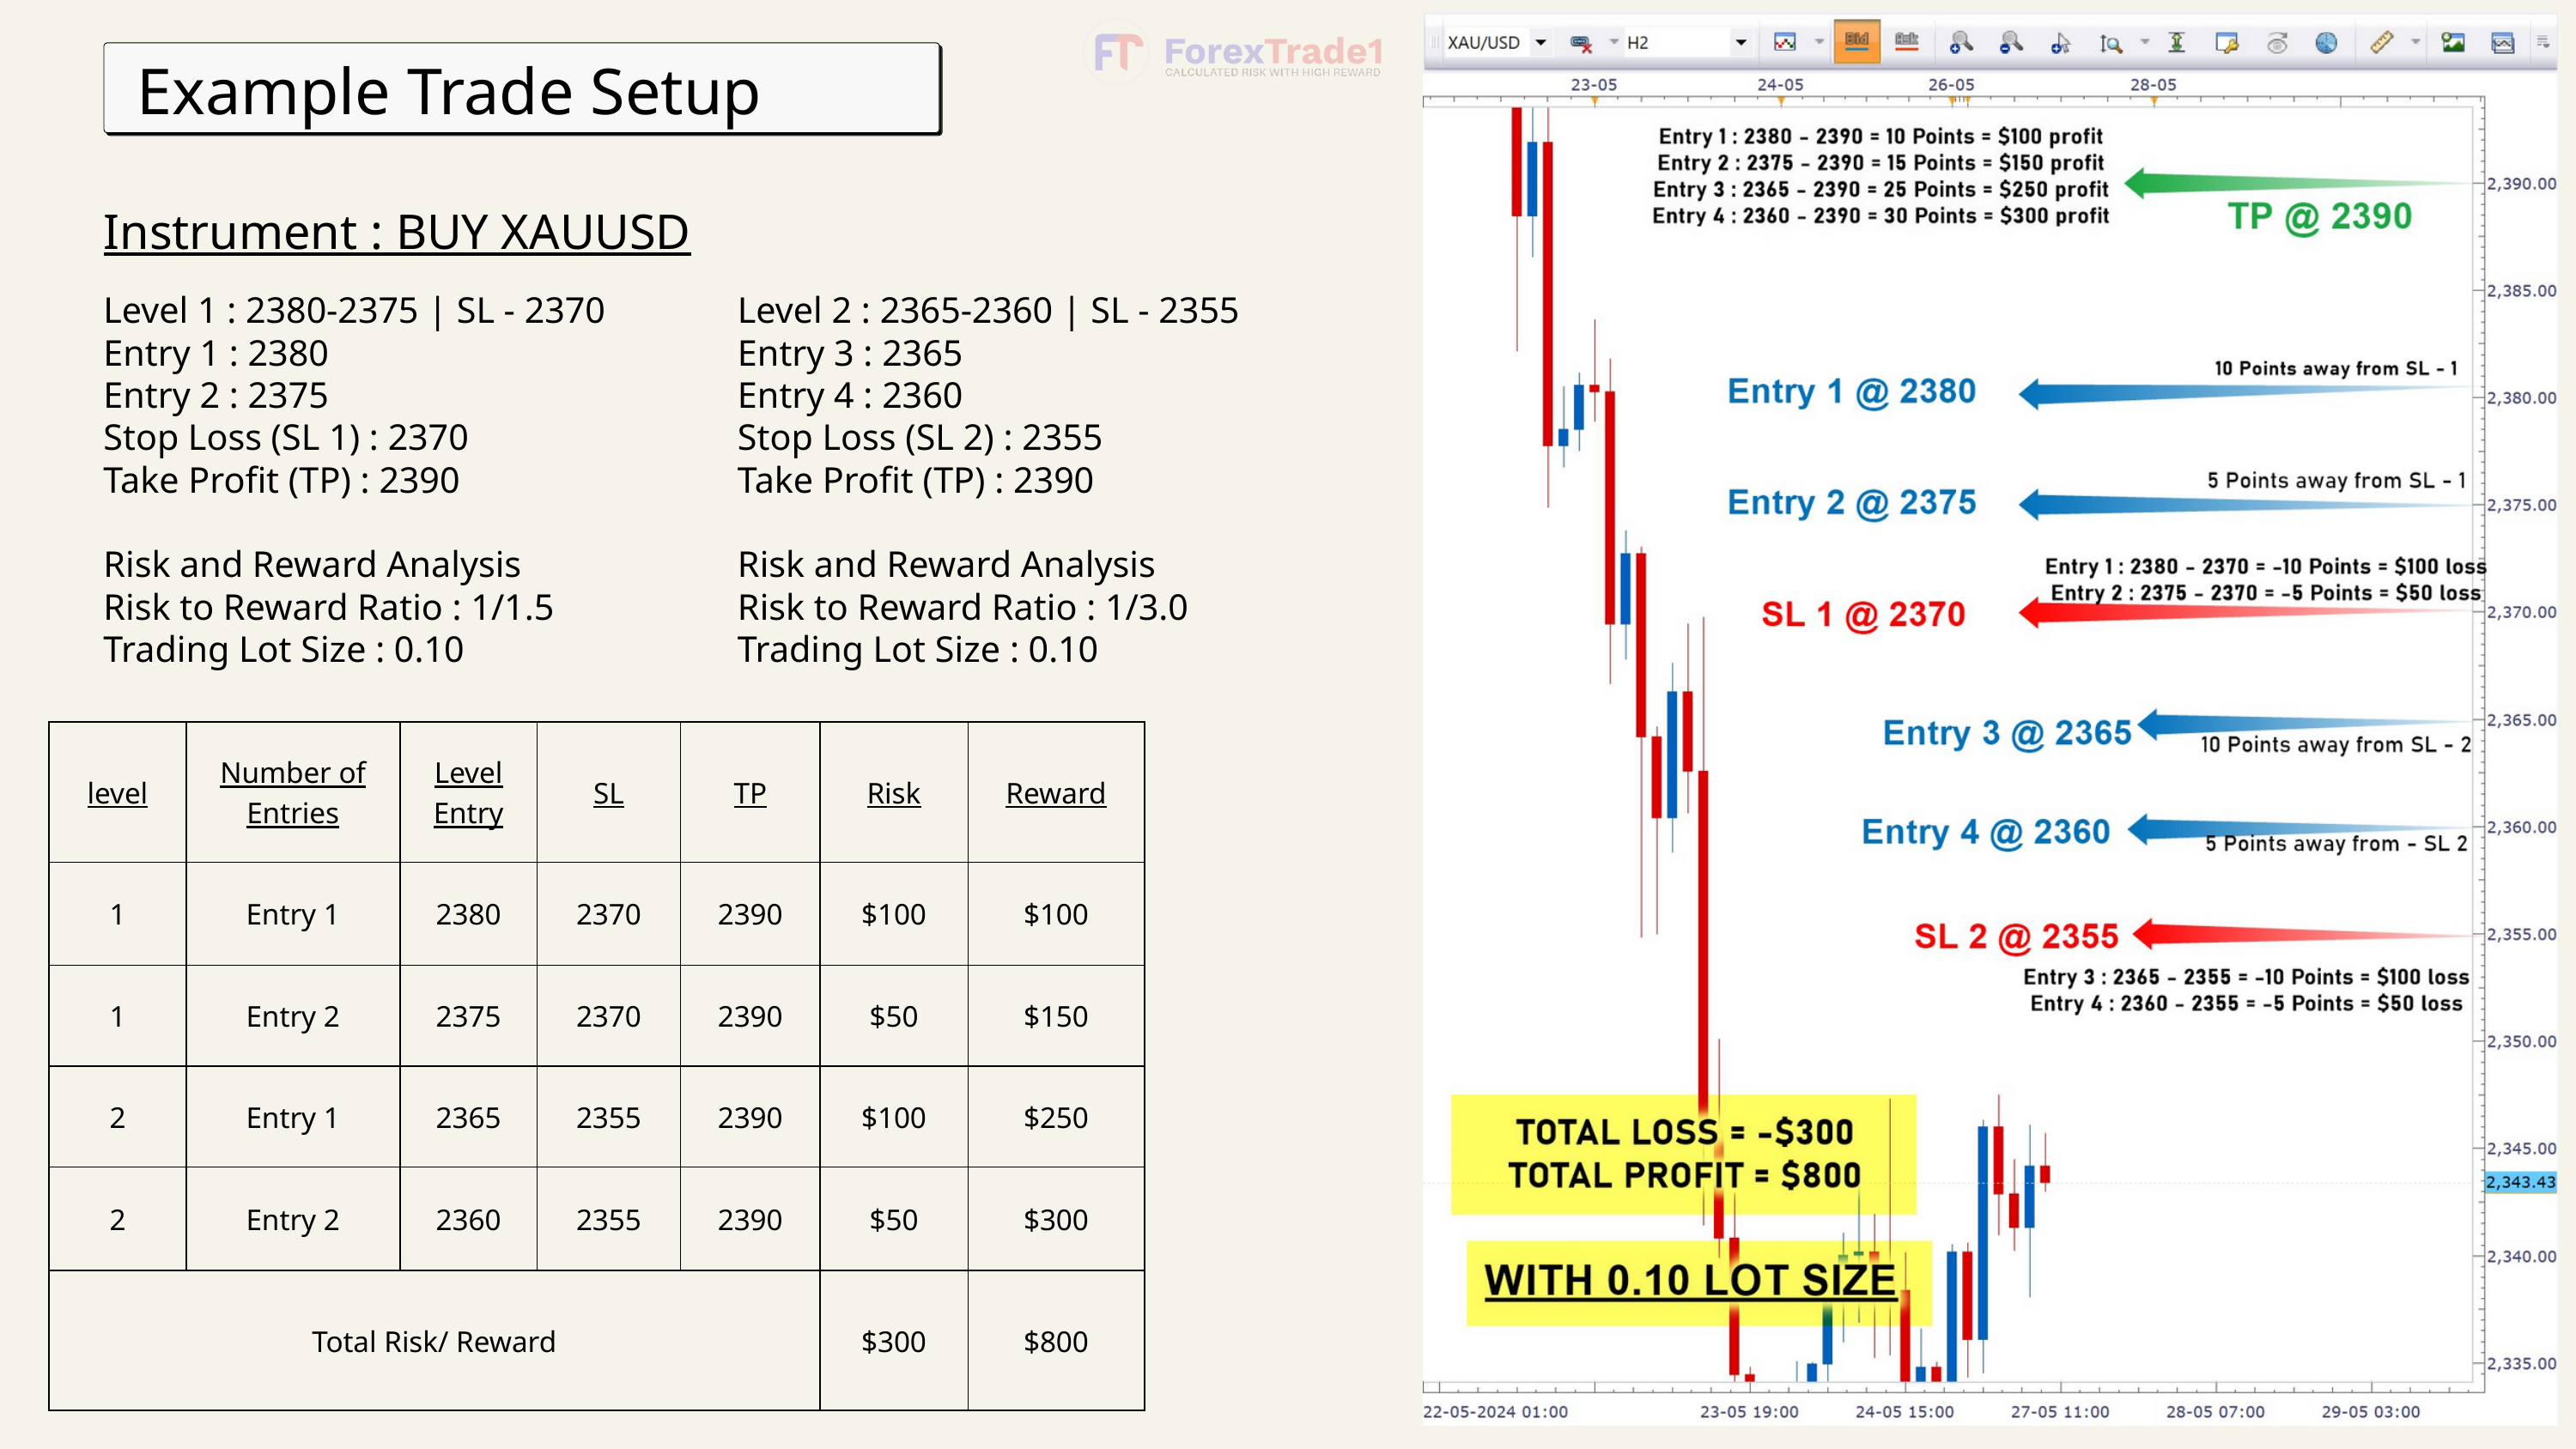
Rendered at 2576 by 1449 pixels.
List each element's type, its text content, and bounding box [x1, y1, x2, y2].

table_cell Entry 2 [187, 966, 399, 1065]
table_header Risk [821, 723, 968, 862]
table_cell 1 [50, 966, 185, 1065]
table_cell 2390 [681, 966, 819, 1065]
table_cell $100 [969, 863, 1144, 965]
table_cell 2370 [538, 966, 680, 1065]
table_cell 2365 [401, 1067, 537, 1167]
table_cell $150 [969, 966, 1144, 1065]
table_cell 2355 [538, 1067, 680, 1167]
table_cell 2360 [401, 1167, 537, 1270]
table_cell 1 [50, 863, 185, 965]
table_header Number of Entries [187, 723, 399, 862]
table_cell 2390 [681, 1067, 819, 1167]
table_cell Total Risk/ Reward [50, 1271, 819, 1410]
table_cell 2 [50, 1167, 185, 1270]
table_cell $300 [969, 1167, 1144, 1270]
text_box [1423, 12, 2558, 1426]
text_box Level 2 : 2365-2360 | SL - 2355 Entry 3 : 2365 Entry 4 : 2360 Stop Loss (SL 2) : 2355 Take Profit (TP) : 2390 Risk and Reward Analysis Risk to Reward Ratio : 1/3.0 Trading Lot Size : 0.10 [737, 288, 1356, 670]
table_cell 2390 [681, 1167, 819, 1270]
table_cell Entry 2 [187, 1167, 399, 1270]
table_header Reward [969, 723, 1144, 862]
table_cell Entry 1 [187, 863, 399, 965]
text_box [1075, 12, 1389, 89]
table_cell $100 [821, 1067, 968, 1167]
text_box Level 1 : 2380-2375 | SL - 2370 Entry 1 : 2380 Entry 2 : 2375 Stop Loss (SL 1) : 2370 Take Profit (TP) : 2390 Risk and Reward Analysis Risk to Reward Ratio : 1/1.5 Trading Lot Size : 0.10 [103, 288, 704, 670]
table_header Level Entry [401, 723, 537, 862]
table_cell $300 [821, 1271, 968, 1410]
table_cell 2370 [538, 863, 680, 965]
table_header TP [681, 723, 819, 862]
table_cell 2375 [401, 966, 537, 1065]
table_cell 2390 [681, 863, 819, 965]
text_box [103, 42, 943, 136]
table_cell $250 [969, 1067, 1144, 1167]
table_cell 2 [50, 1067, 185, 1167]
text_box Instrument : BUY XAUUSD [103, 201, 829, 259]
table_cell 2355 [538, 1167, 680, 1270]
table_cell Entry 1 [187, 1067, 399, 1167]
table_header SL [538, 723, 680, 862]
table_cell $800 [969, 1271, 1144, 1410]
table_header level [50, 723, 185, 862]
table_cell $50 [821, 966, 968, 1065]
table_cell $50 [821, 1167, 968, 1270]
table_cell 2380 [401, 863, 537, 965]
table_cell $100 [821, 863, 968, 965]
